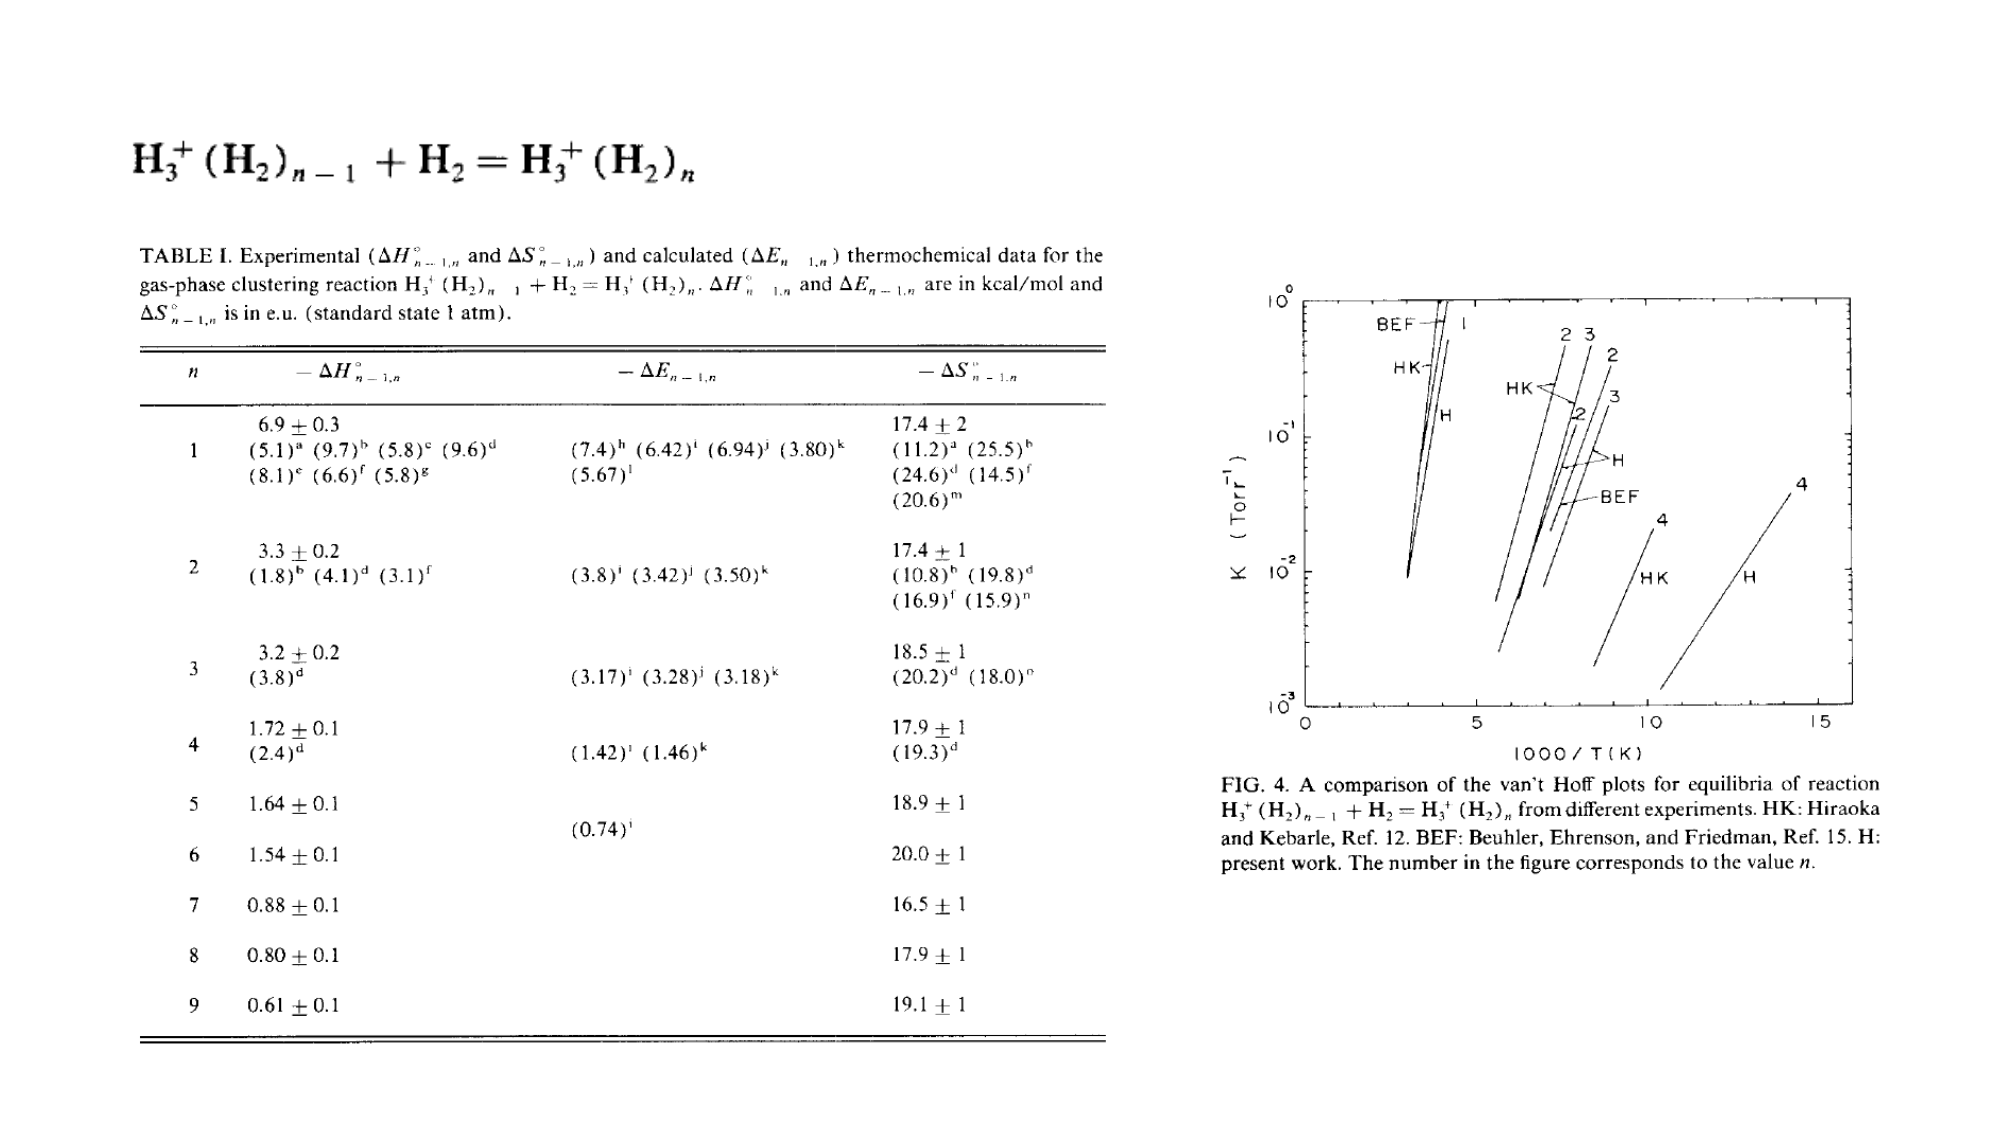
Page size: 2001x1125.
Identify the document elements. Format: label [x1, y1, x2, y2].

picture [122, 232, 1158, 1053]
picture [122, 121, 703, 200]
picture [1195, 276, 1902, 886]
